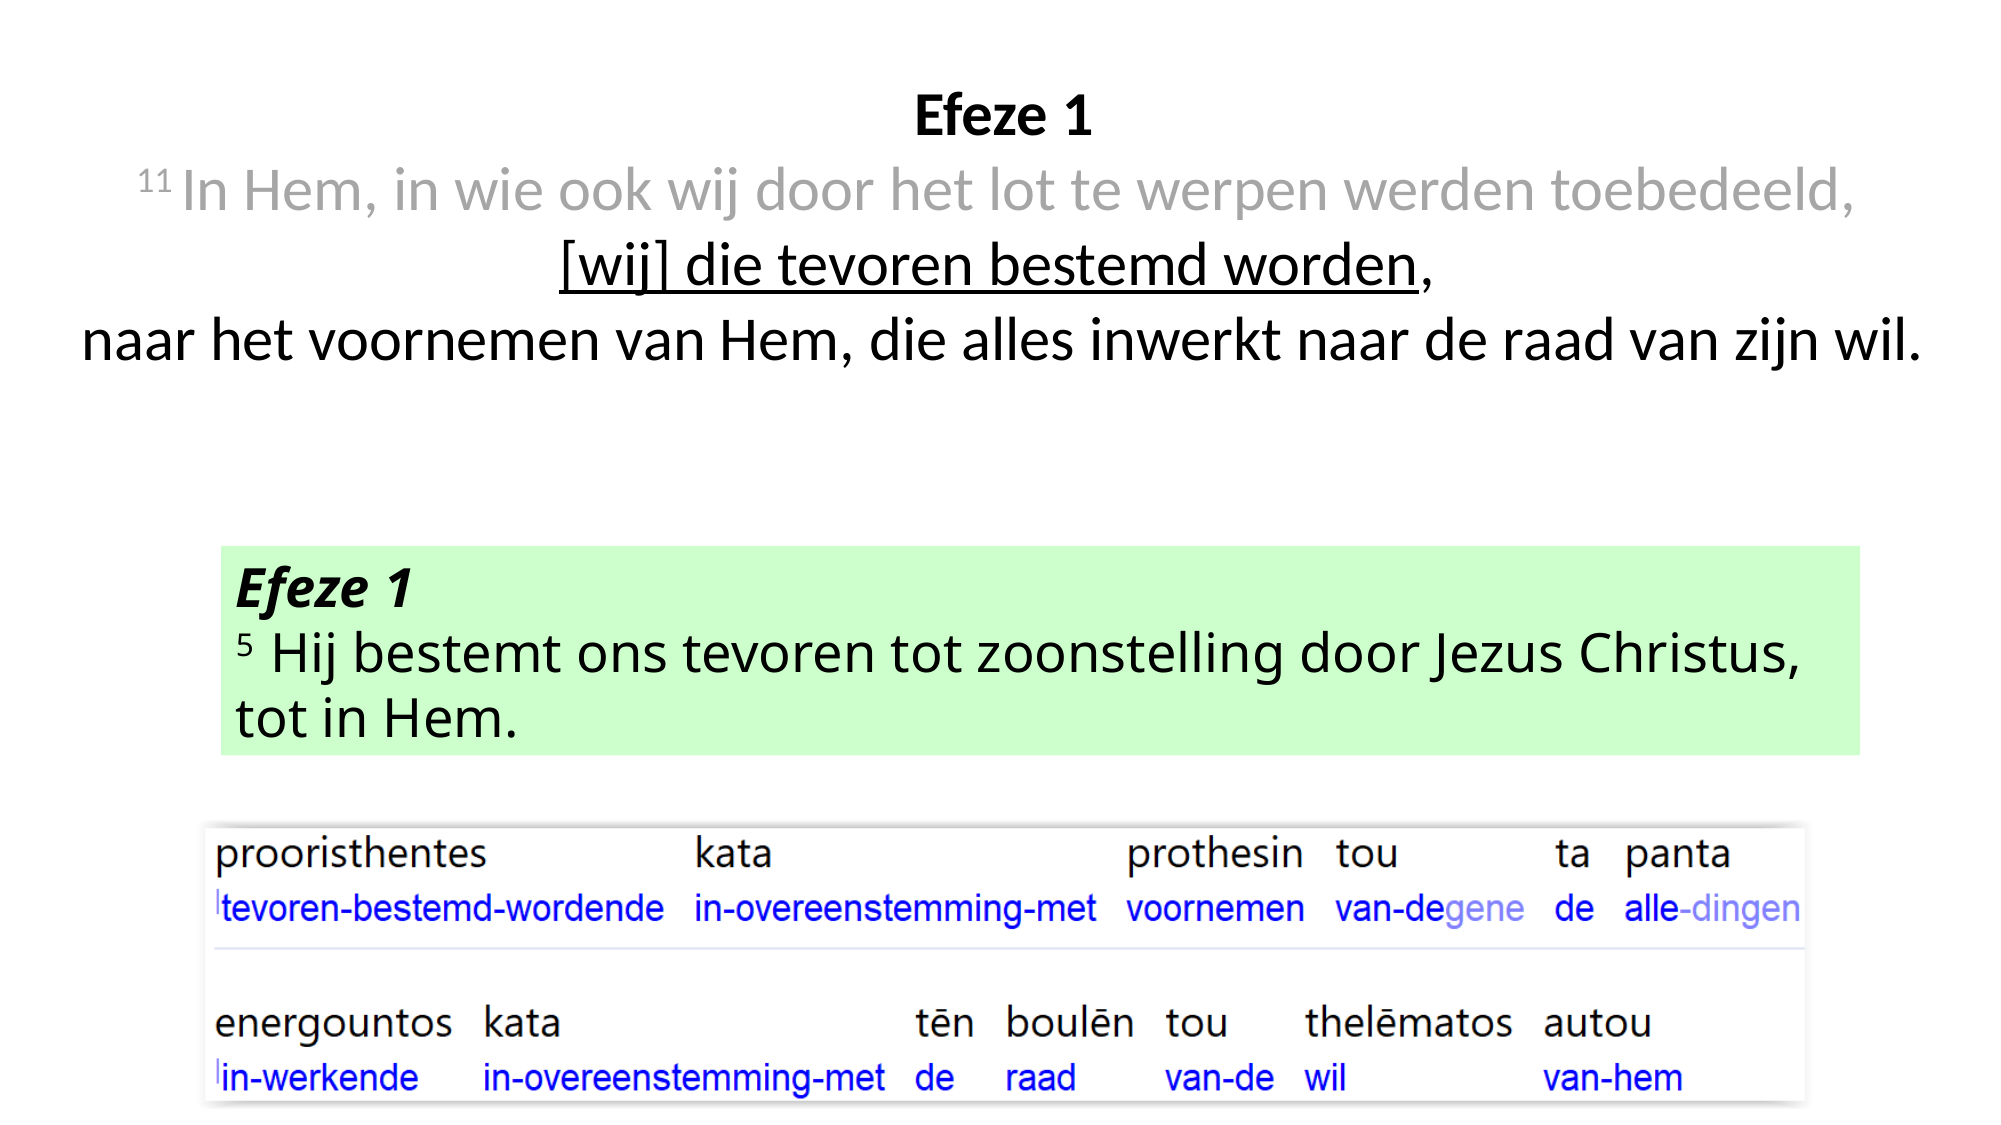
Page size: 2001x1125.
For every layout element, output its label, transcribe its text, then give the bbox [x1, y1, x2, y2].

text_box Efeze 1 11 In Hem, in wie ook wij door het lot te werpen werden toebedeeld, [wij] die tevoren bestemd worden, naar het voornemen van Hem, die alles inwerkt naar de raad van zijn wil. [35, 65, 1973, 381]
text_box Efeze 1 5 Hij bestemt ons tevoren tot zoonstelling door Jezus Christus, tot in Hem. [221, 545, 1861, 756]
picture [194, 818, 1814, 1110]
